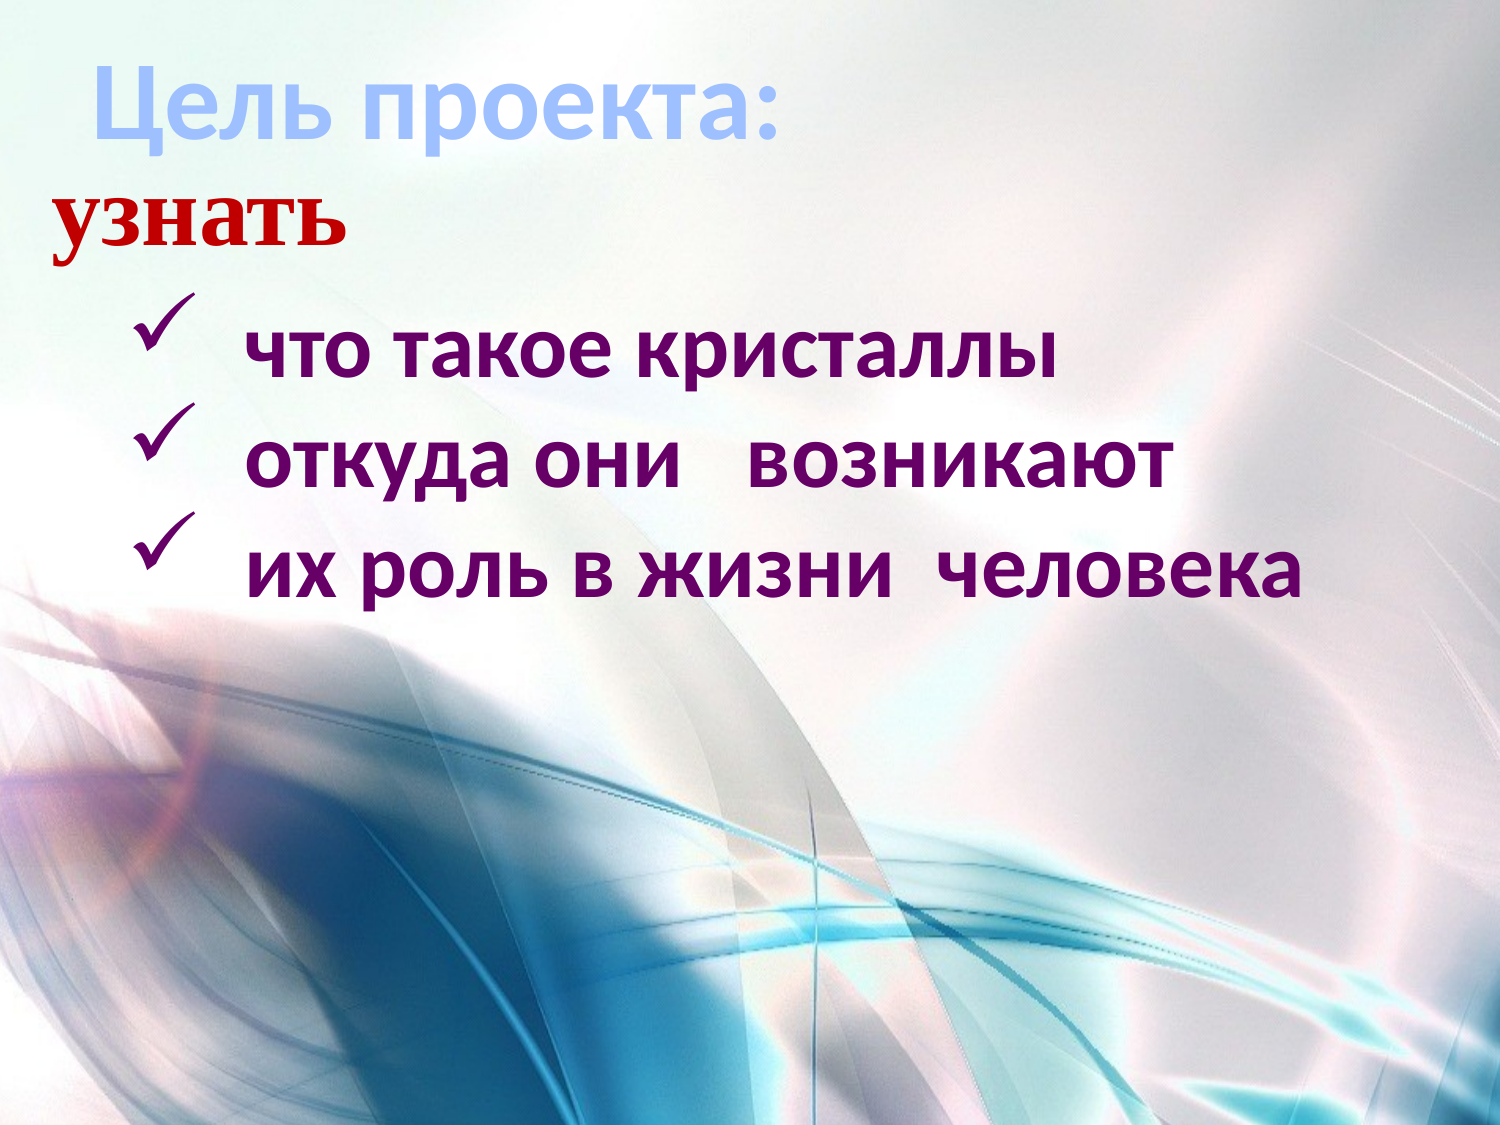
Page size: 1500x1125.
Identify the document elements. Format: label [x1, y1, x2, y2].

list [0, 0, 1500, 1125]
